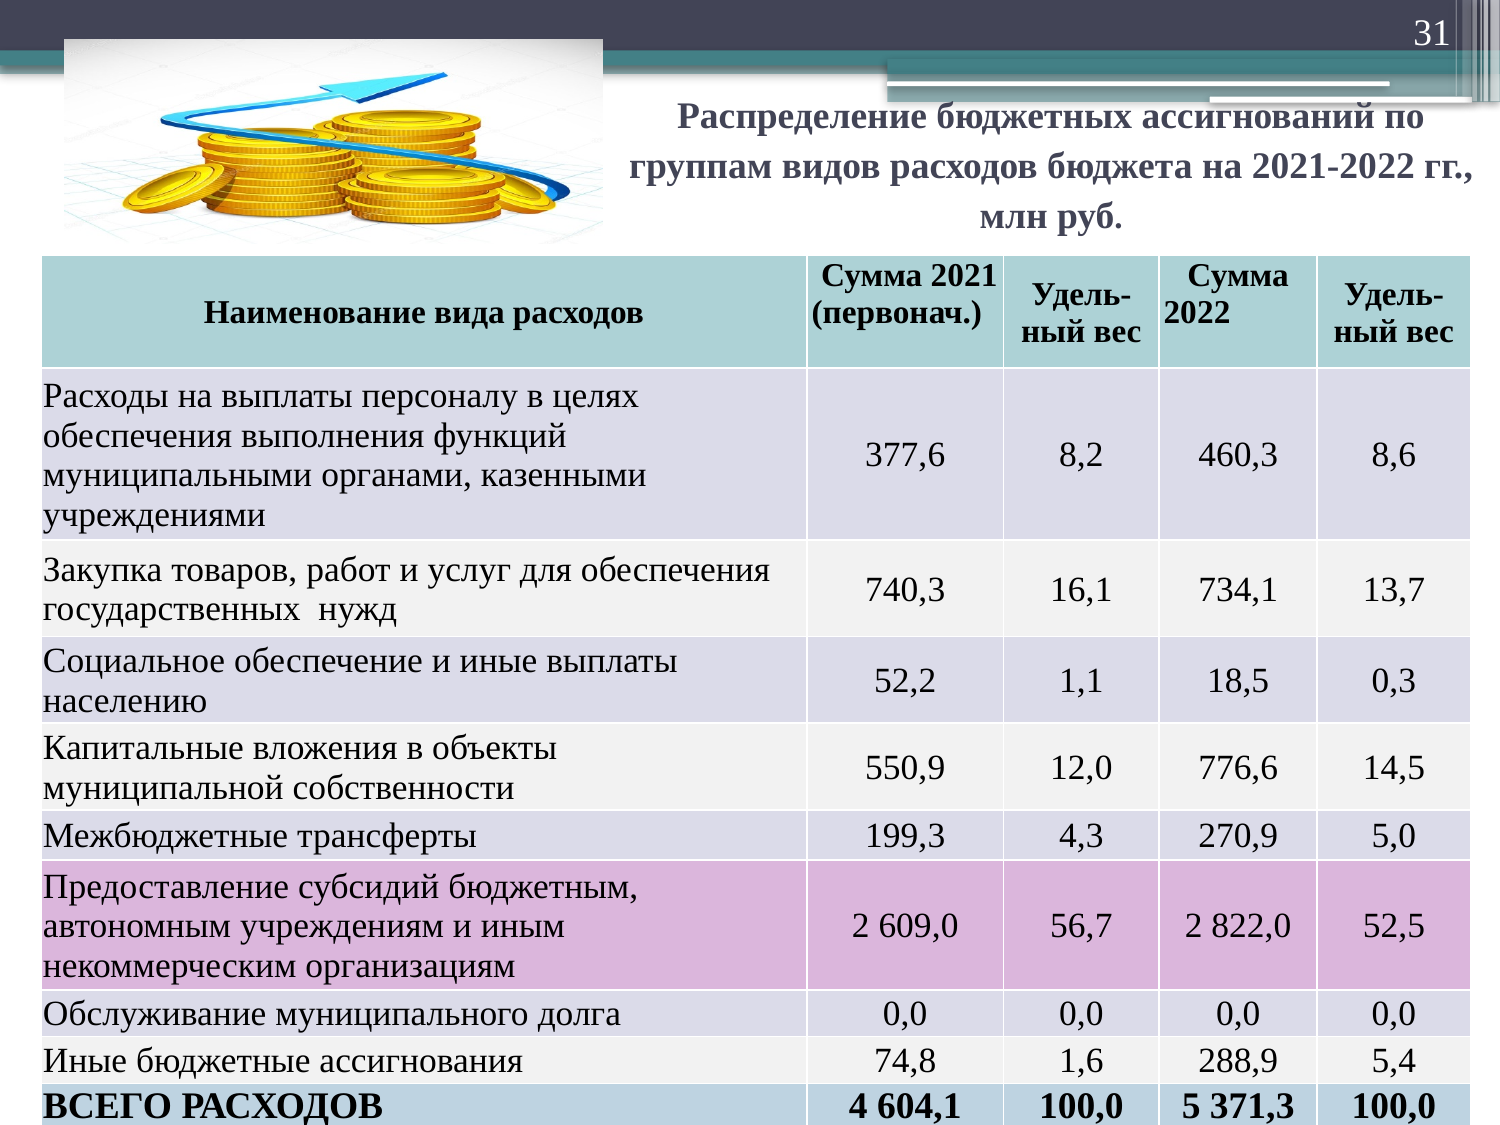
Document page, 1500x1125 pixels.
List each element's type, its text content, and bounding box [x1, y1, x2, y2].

table_cell Расходы на выплаты персоналу в целях обеспечения выполнения функций муниципальными органами, казенными учреждениями [42, 369, 806, 539]
table_cell 1,1 [1004, 637, 1158, 722]
table_cell 5,4 [1318, 1037, 1470, 1083]
table_cell 8,6 [1318, 369, 1470, 539]
table_cell Капитальные вложения в объекты муниципальной собственности [42, 724, 806, 809]
table_cell 4 604,1 [808, 1084, 1003, 1125]
table_cell Межбюджетные трансферты [42, 811, 806, 859]
table_cell Иные бюджетные ассигнования [42, 1037, 806, 1083]
table_cell 288,9 [1160, 1037, 1316, 1083]
title Распределение бюджетных ассигнований по группам видов расходов бюджета на 2021-2022 гг., млн руб. [609, 78, 1500, 244]
table_cell 18,5 [1160, 637, 1316, 722]
table_header Наименование вида расходов [42, 256, 806, 367]
table_cell 16,1 [1004, 541, 1158, 636]
table_header Удель- ный вес [1004, 256, 1158, 367]
table_cell 56,7 [1004, 861, 1158, 989]
table_cell 1,6 [1004, 1037, 1158, 1083]
table_cell 0,0 [1318, 991, 1470, 1036]
table_cell 100,0 [1318, 1084, 1470, 1125]
table_cell 13,7 [1318, 541, 1470, 636]
table_cell 52,5 [1318, 861, 1470, 989]
table_cell 14,5 [1318, 724, 1470, 809]
table_cell 5,0 [1318, 811, 1470, 859]
picture [64, 39, 603, 244]
table_cell 0,3 [1318, 637, 1470, 722]
table_cell ВСЕГО РАСХОДОВ [42, 1084, 806, 1125]
table_cell 52,2 [808, 637, 1003, 722]
table_cell 734,1 [1160, 541, 1316, 636]
table_cell 270,9 [1160, 811, 1316, 859]
table_cell 5 371,3 [1160, 1084, 1316, 1125]
table_cell 377,6 [808, 369, 1003, 539]
table_cell Социальное обеспечение и иные выплаты населению [42, 637, 806, 722]
table_cell 0,0 [1004, 991, 1158, 1036]
table_cell Закупка товаров, работ и услуг для обеспечения государственных нужд [42, 541, 806, 636]
table_cell 460,3 [1160, 369, 1316, 539]
table_cell 2 609,0 [808, 861, 1003, 989]
table_cell 8,2 [1004, 369, 1158, 539]
table_cell 199,3 [808, 811, 1003, 859]
table_cell 740,3 [808, 541, 1003, 636]
table_cell 0,0 [808, 991, 1003, 1036]
table_cell 2 822,0 [1160, 861, 1316, 989]
table_header Сумма 2021 (первонач.) [808, 256, 1003, 367]
table_cell 550,9 [808, 724, 1003, 809]
table_cell 74,8 [808, 1037, 1003, 1083]
table_cell 12,0 [1004, 724, 1158, 809]
table_cell 100,0 [1004, 1084, 1158, 1125]
table_header Сумма 2022 [1160, 256, 1316, 367]
table_cell 776,6 [1160, 724, 1316, 809]
slide_number 31 [1340, 0, 1466, 61]
table_cell 0,0 [1160, 991, 1316, 1036]
table_cell Предоставление субсидий бюджетным, автономным учреждениям и иным некоммерческим организациям [42, 861, 806, 989]
table_cell 4,3 [1004, 811, 1158, 859]
table_cell Обслуживание муниципального долга [42, 991, 806, 1036]
table_header Удель- ный вес [1318, 256, 1470, 367]
